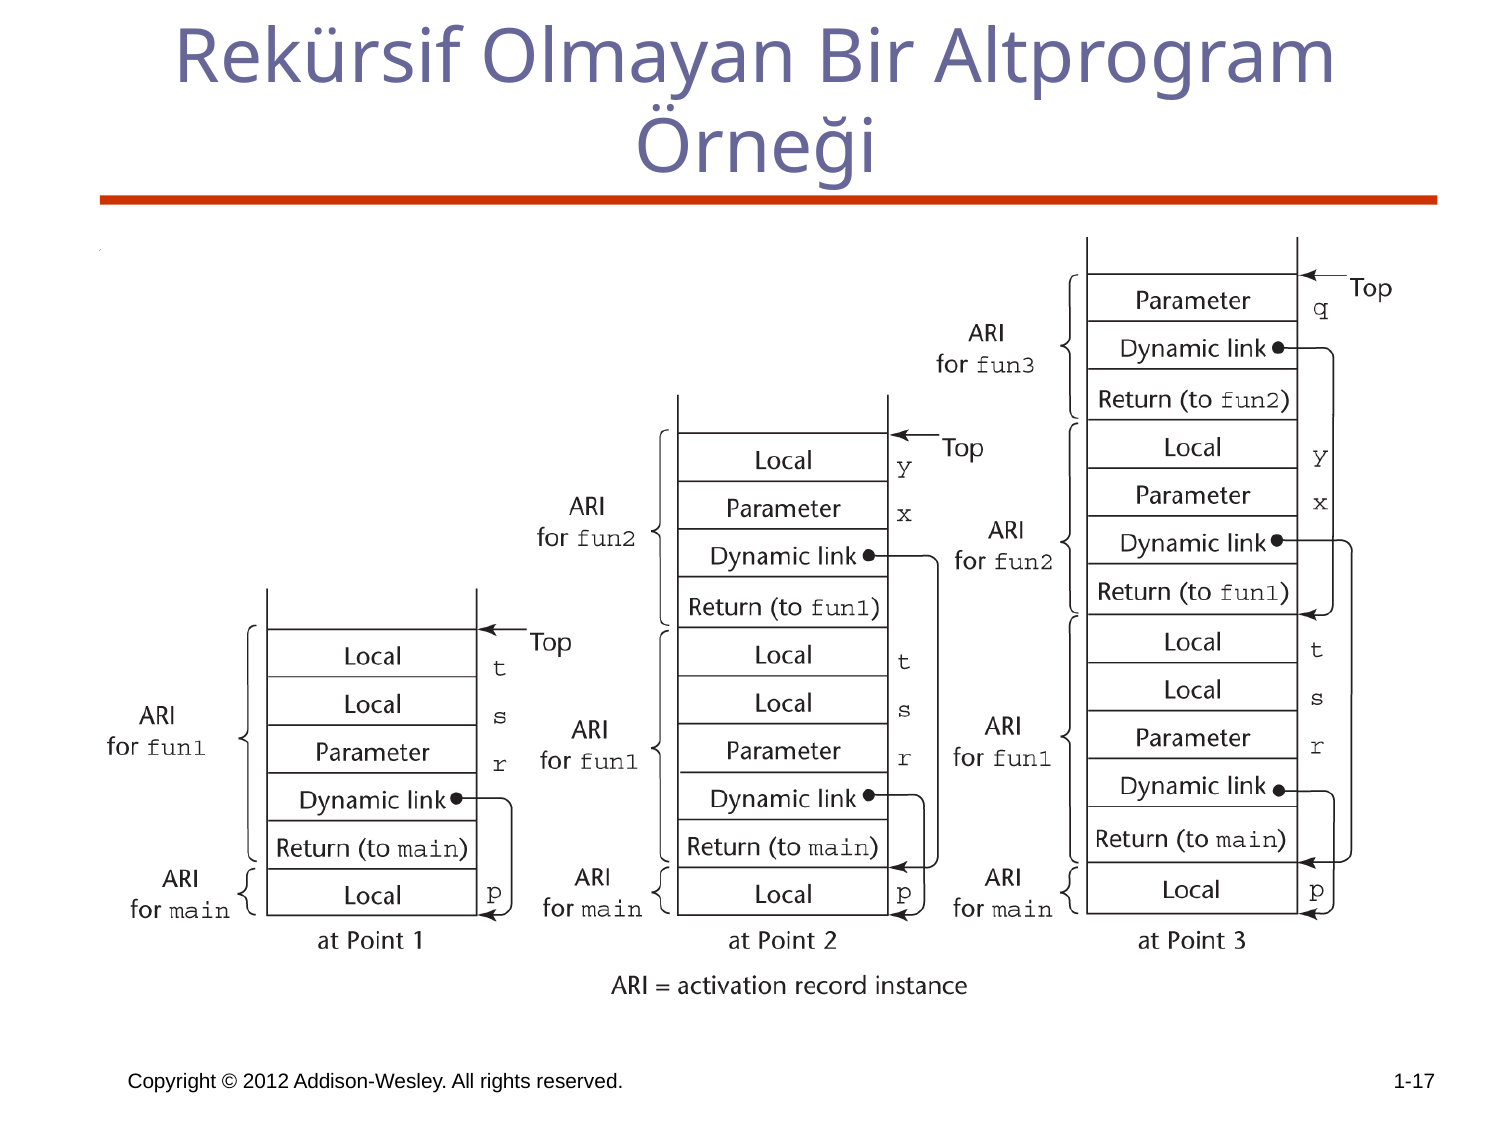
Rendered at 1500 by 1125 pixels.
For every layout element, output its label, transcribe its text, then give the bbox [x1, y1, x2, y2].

footer Copyright © 2012 Addison-Wesley. All rights reserved. [112, 1024, 801, 1101]
slide_number 1-17 [1137, 1024, 1451, 1101]
title Rekürsif Olmayan Bir Altprogram Örneği [87, 0, 1426, 188]
picture [107, 237, 1407, 1001]
